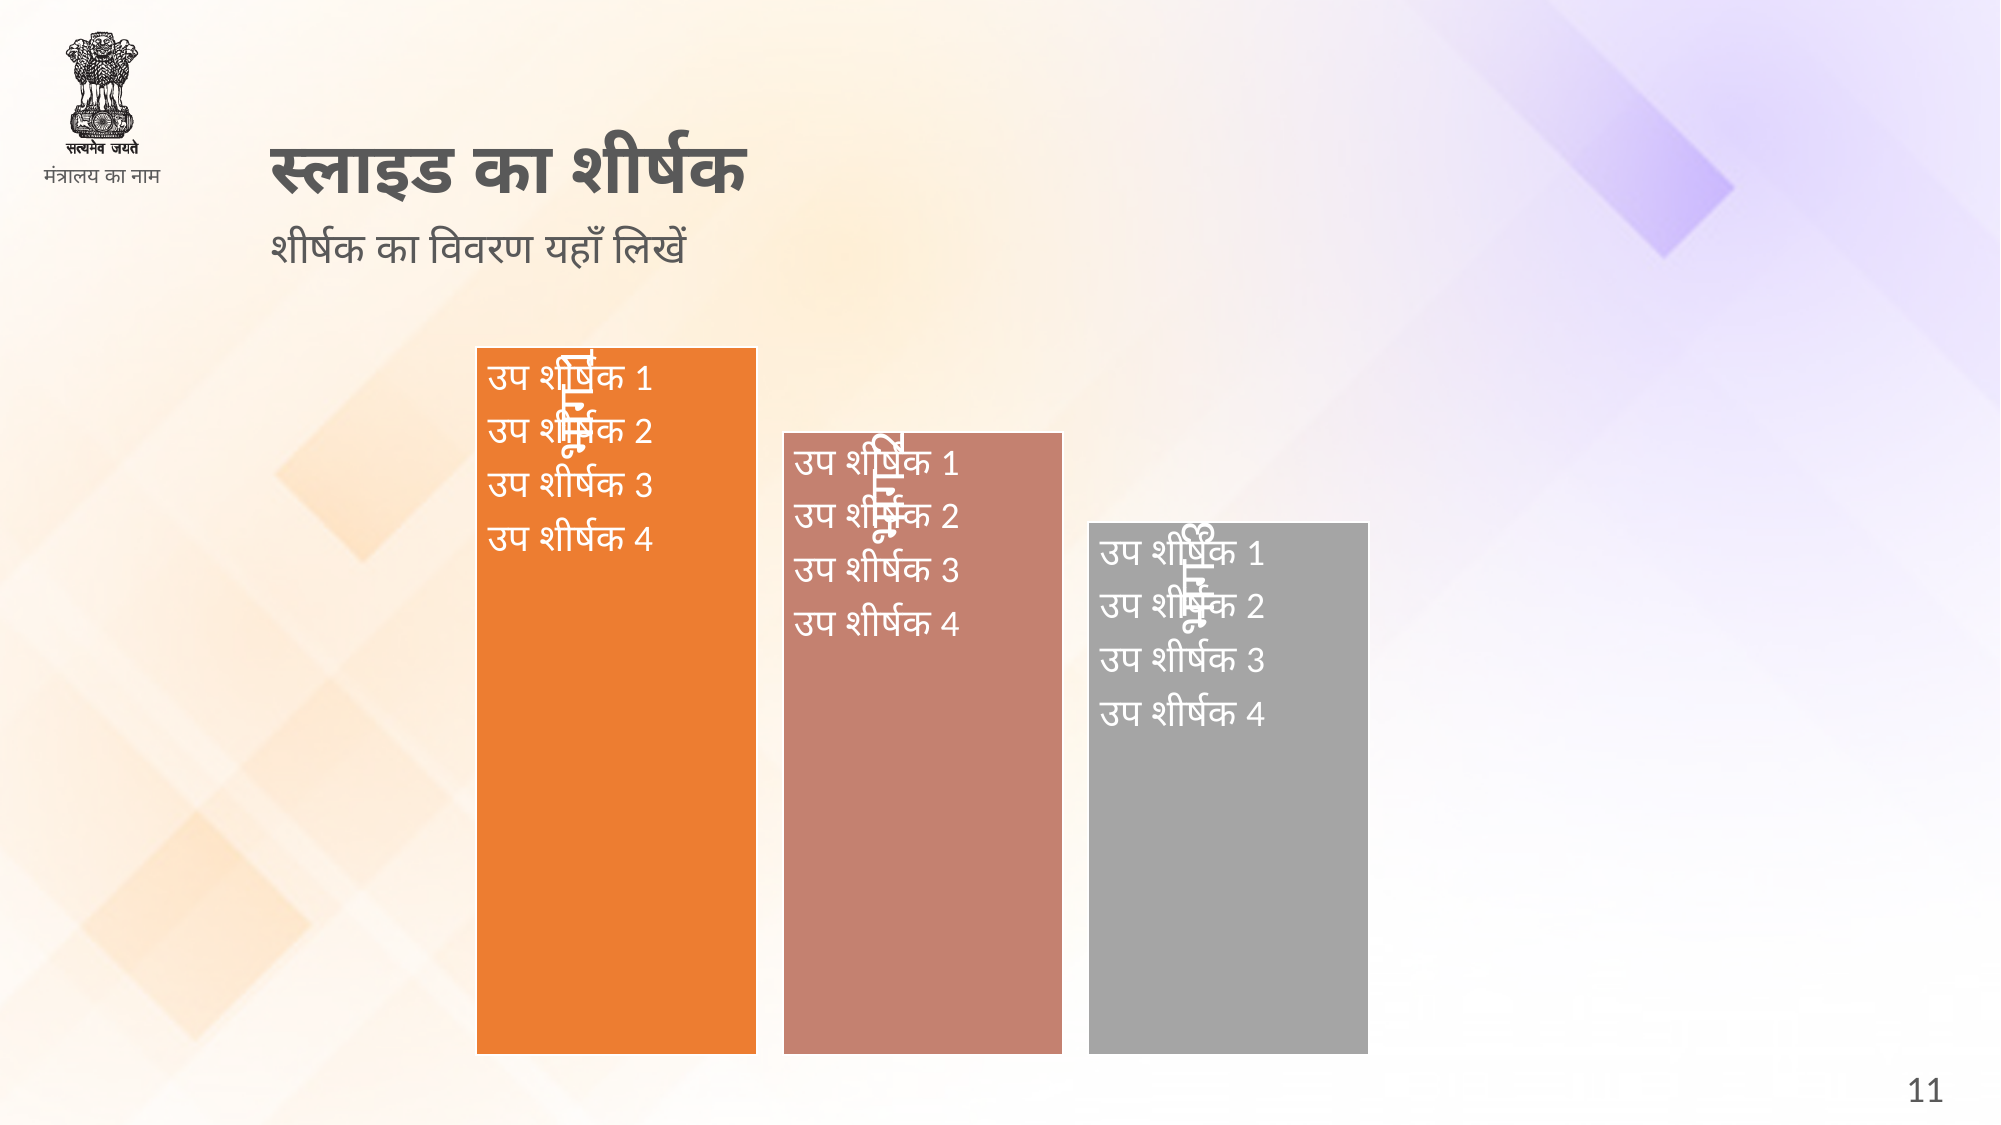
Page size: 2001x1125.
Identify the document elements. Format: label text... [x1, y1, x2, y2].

list शीर्षक का विवरण यहाँ लिखें [255, 219, 1697, 315]
text_box 11 [1850, 1057, 2000, 1125]
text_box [255, 346, 1590, 1059]
list स्लाइड का शीर्षक [255, 125, 1697, 209]
picture [60, 30, 144, 155]
